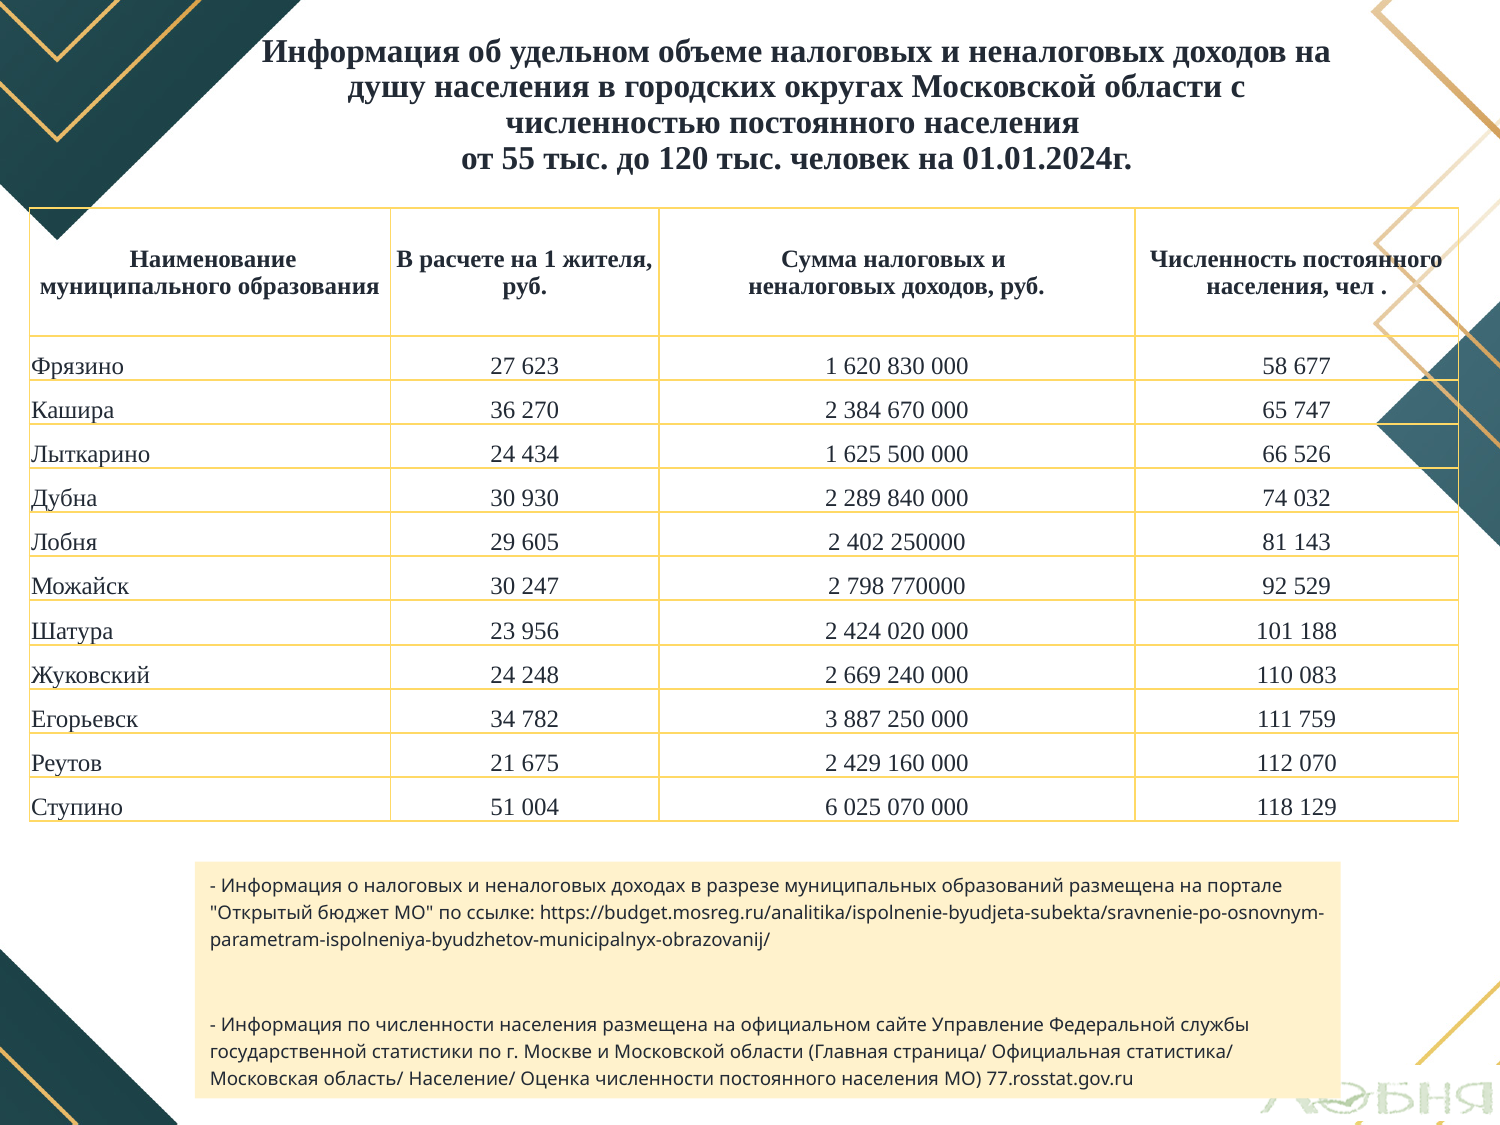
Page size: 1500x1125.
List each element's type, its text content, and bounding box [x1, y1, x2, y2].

table_cell 112 070 [1136, 734, 1458, 776]
table_header Численность постоянного населения, чел . [1136, 209, 1458, 335]
table_cell Можайск [30, 557, 390, 599]
table_cell 2 798 770000 [660, 557, 1134, 599]
table_cell 81 143 [1136, 513, 1458, 555]
table_cell Егорьевск [30, 690, 390, 732]
table_header В расчете на 1 жителя, руб. [391, 209, 658, 335]
table_cell 2 289 840 000 [660, 469, 1134, 511]
table_cell 2 402 250000 [660, 513, 1134, 555]
table_cell 118 129 [1136, 778, 1458, 820]
table_cell 29 605 [391, 513, 658, 555]
table_cell Жуковский [30, 646, 390, 688]
table_header Наименование муниципального образования [30, 209, 390, 335]
table_cell 65 747 [1136, 381, 1458, 423]
table_cell 2 429 160 000 [660, 734, 1134, 776]
table_cell 2 384 670 000 [660, 381, 1134, 423]
table_cell 30 247 [391, 557, 658, 599]
table_cell 51 004 [391, 778, 658, 820]
table_cell 23 956 [391, 601, 658, 644]
table_cell 24 434 [391, 425, 658, 467]
table_cell 27 623 [391, 337, 658, 379]
table_cell Фрязино [30, 337, 390, 379]
table_cell 30 930 [391, 469, 658, 511]
table_cell 101 188 [1136, 601, 1458, 644]
table_cell Реутов [30, 734, 390, 776]
list - Информация о налоговых и неналоговых доходах в разрезе муниципальных образований размещена на портале "Открытый бюджет МО" по ссылке: https://budget.mosreg.ru/analitika/ispolnenie-byudjeta-subekta/sravnenie-po-osnovnym-parametram-ispolneniya-byudzhetov-municipalnyx-obrazovanij/ - Информация по численности населения размещена на официальном сайте Управление Федеральной службы государственной статистики по г. Москве и Московской области (Главная страница/ Официальная статистика/ Московская область/ Население/ Оценка численности постоянного населения МО) 77.rosstat.gov.ru [194, 861, 1341, 1099]
table_cell 74 032 [1136, 469, 1458, 511]
table_cell 6 025 070 000 [660, 778, 1134, 820]
table_cell 3 887 250 000 [660, 690, 1134, 732]
table_cell Шатура [30, 601, 390, 644]
table_header Сумма налоговых и неналоговых доходов, руб. [660, 209, 1134, 335]
table_cell 1 625 500 000 [660, 425, 1134, 467]
title Информация об удельном объеме налоговых и неналоговых доходов на душу населения в городских округах Московской области с численностью постоянного населения от 55 тыс. до 120 тыс. человек на 01.01.2024г. [242, 66, 1353, 185]
table_cell Дубна [30, 469, 390, 511]
table_cell 1 620 830 000 [660, 337, 1134, 379]
table_cell 66 526 [1136, 425, 1458, 467]
table_cell 92 529 [1136, 557, 1458, 599]
table_cell Лыткарино [30, 425, 390, 467]
table_cell Лобня [30, 513, 390, 555]
table_cell 36 270 [391, 381, 658, 423]
table_cell Кашира [30, 381, 390, 423]
table_cell 21 675 [391, 734, 658, 776]
table_cell 110 083 [1136, 646, 1458, 688]
table_cell 2 424 020 000 [660, 601, 1134, 644]
table_cell 2 669 240 000 [660, 646, 1134, 688]
table_cell 58 677 [1136, 337, 1458, 379]
table_cell 34 782 [391, 690, 658, 732]
picture [0, 0, 1500, 1125]
table_cell 111 759 [1136, 690, 1458, 732]
table_cell 24 248 [391, 646, 658, 688]
table_cell Ступино [30, 778, 390, 820]
